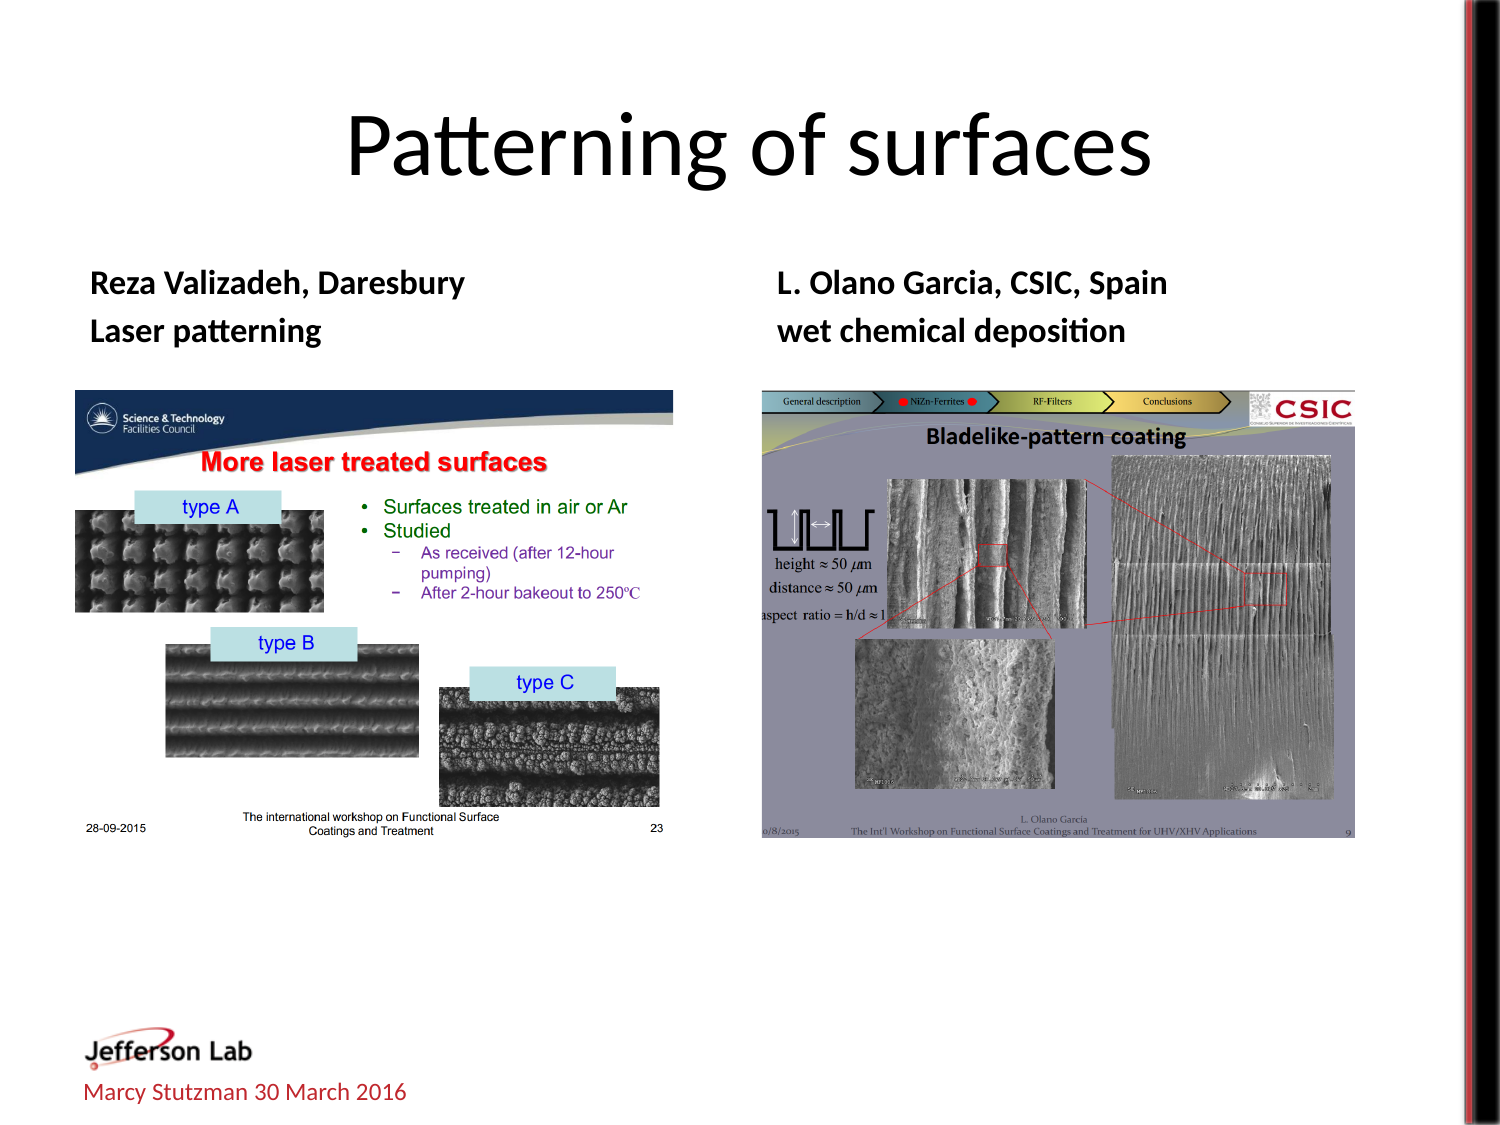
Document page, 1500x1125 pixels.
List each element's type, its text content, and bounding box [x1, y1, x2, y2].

picture [83, 1021, 260, 1072]
title Patterning of surfaces [75, 45, 1425, 233]
list Reza Valizadeh, Daresbury Laser patterning [75, 251, 738, 357]
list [761, 390, 1356, 838]
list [74, 390, 674, 838]
list L. Olano Garcia, CSIC, Spain wet chemical deposition [761, 251, 1425, 357]
